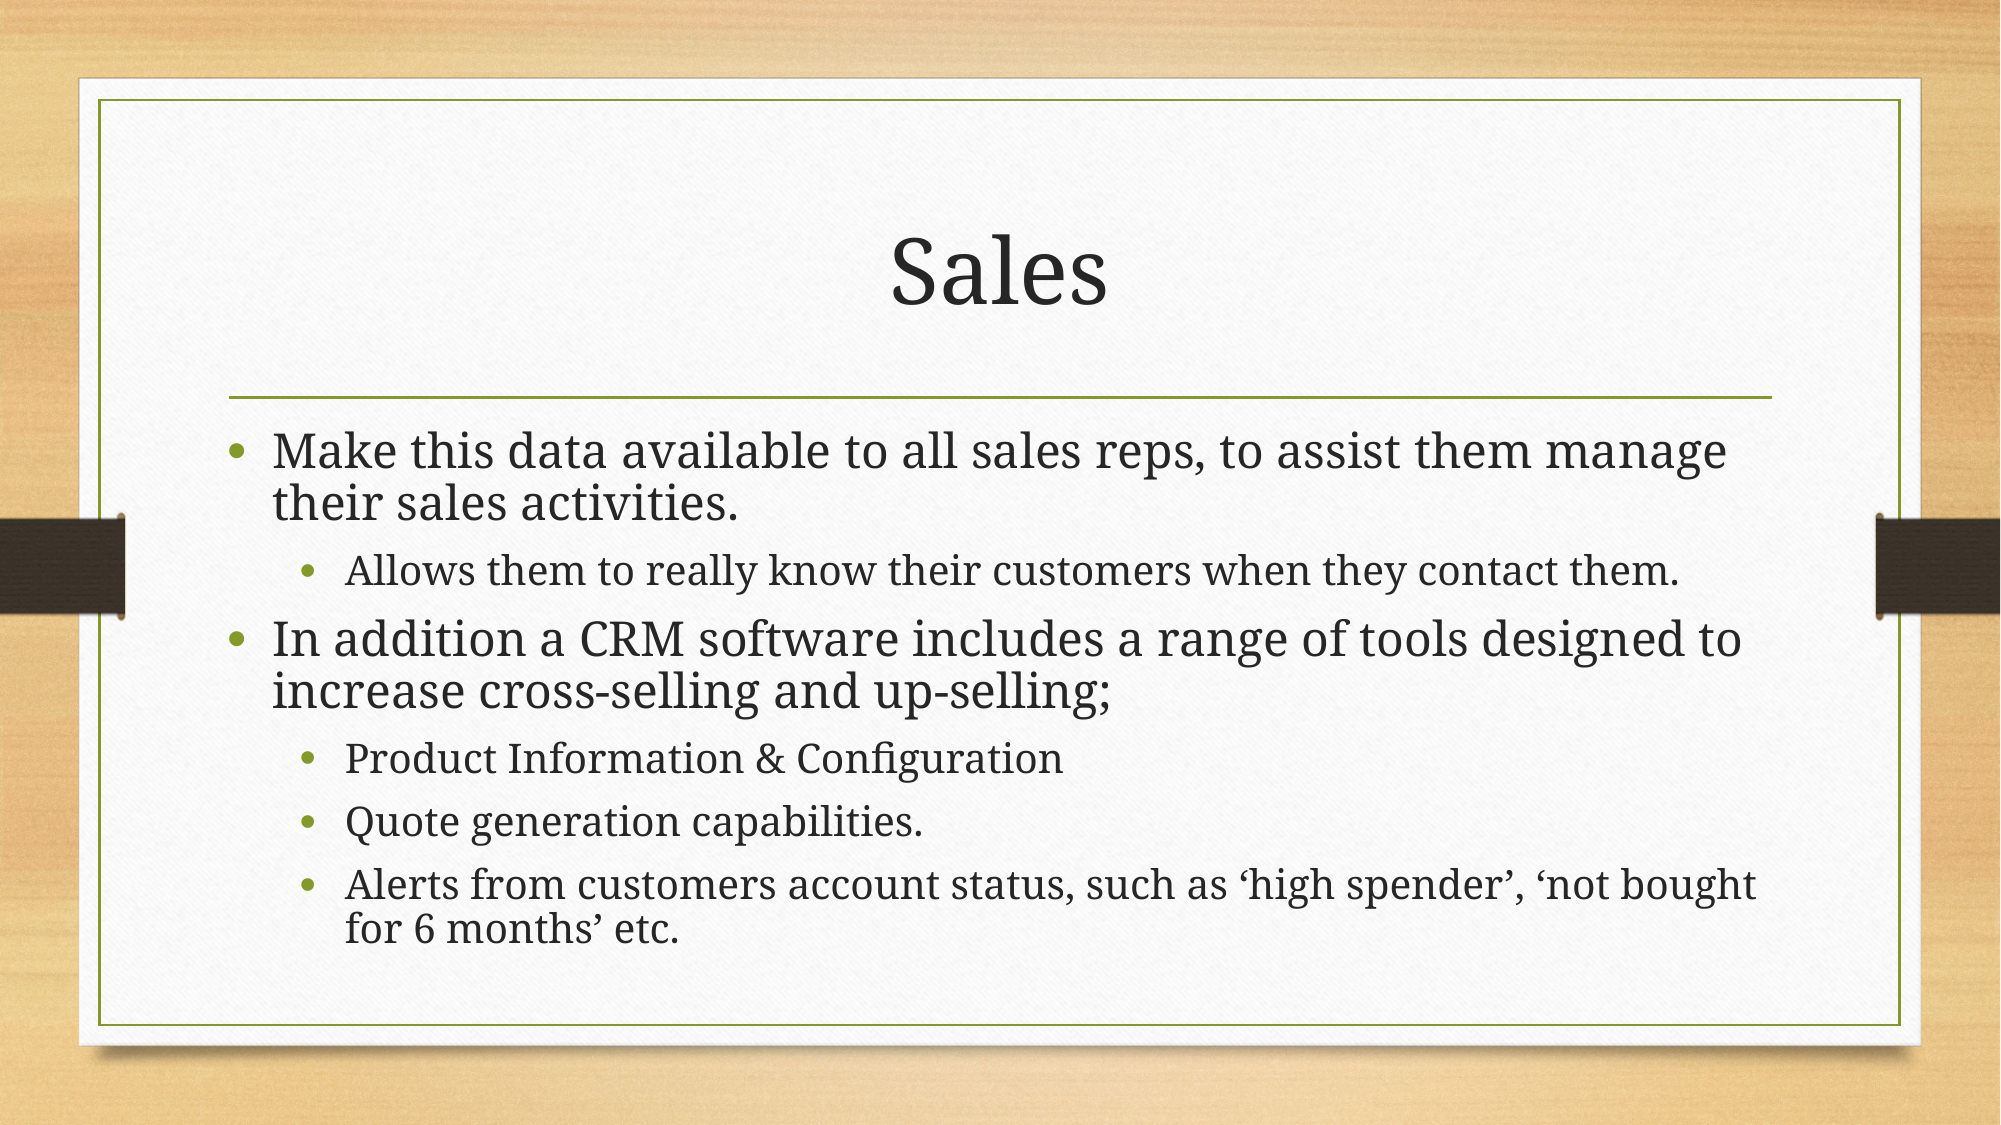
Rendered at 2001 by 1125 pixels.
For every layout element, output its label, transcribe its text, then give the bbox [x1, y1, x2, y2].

list Make this data available to all sales reps, to assist them manage their sales activities. Allows them to really know their customers when they contact them. In addition a CRM software includes a range of tools designed to increase cross-selling and up-selling; Product Information & Configuration Quote generation capabilities. Alerts from customers account status, such as ‘high spender’, ‘not bought for 6 months’ etc. [212, 419, 1788, 964]
title Sales [212, 161, 1788, 375]
picture [0, 0, 2001, 1125]
